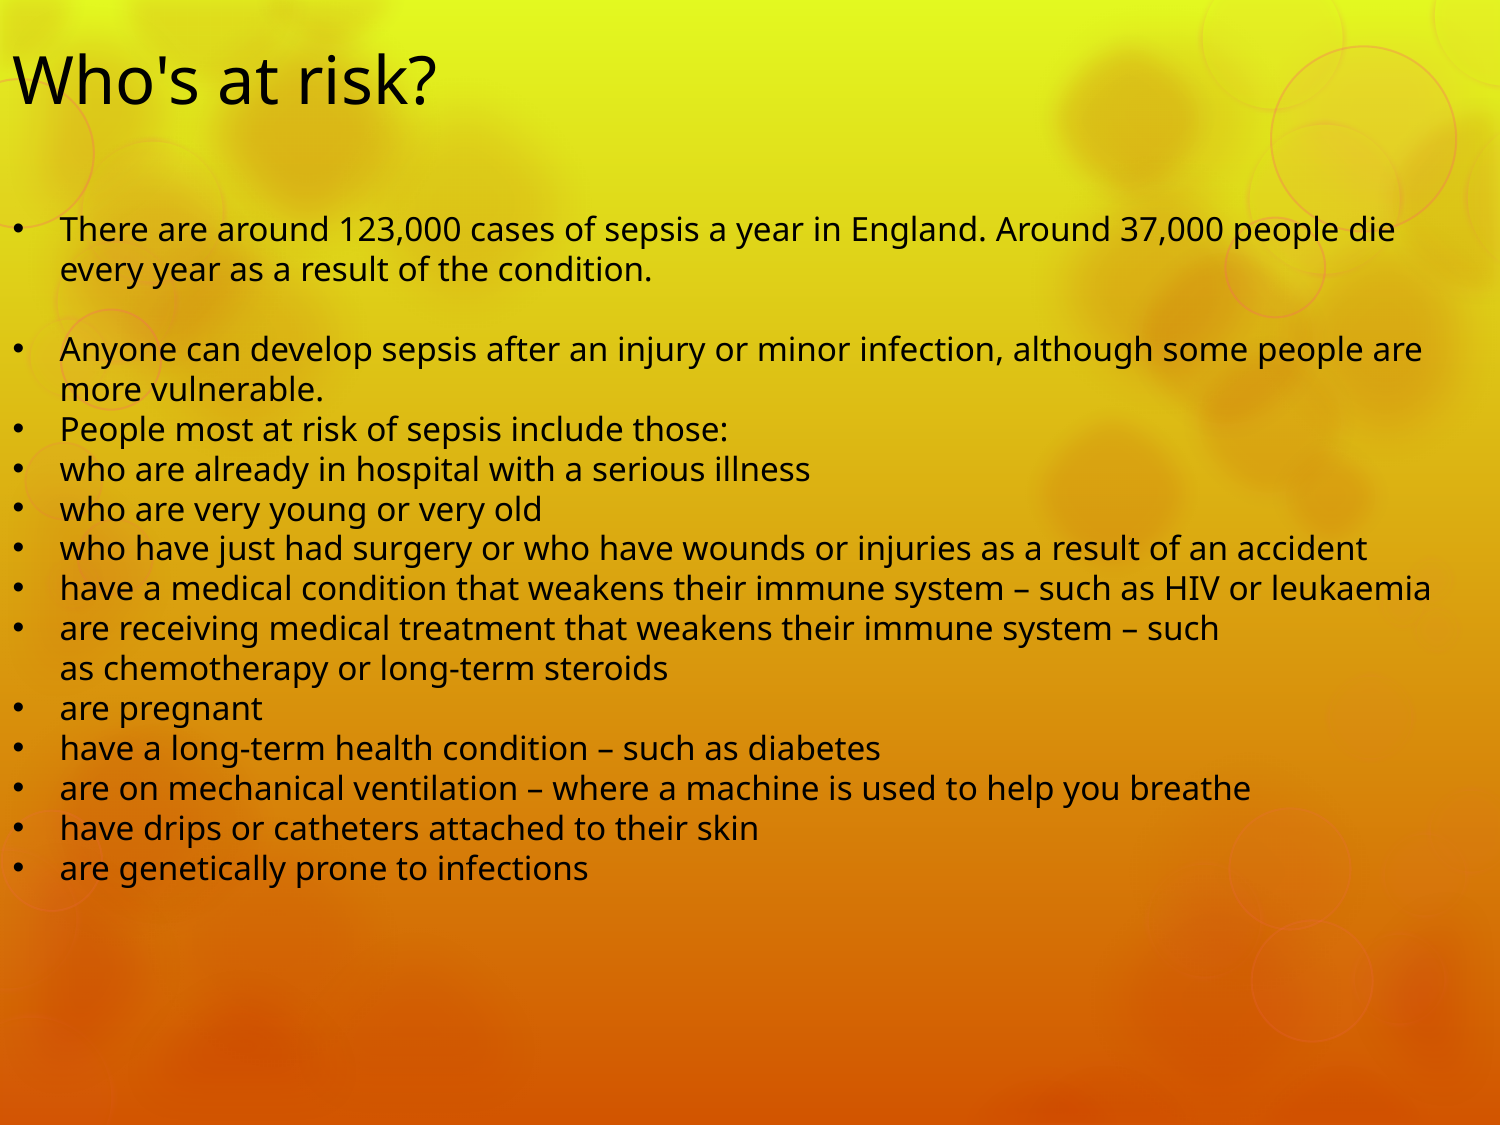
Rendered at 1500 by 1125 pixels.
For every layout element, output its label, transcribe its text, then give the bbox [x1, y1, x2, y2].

text_box Who's at risk? There are around 123,000 cases of sepsis a year in England. Around 37,000 people die every year as a result of the condition. Anyone can develop sepsis after an injury or minor infection, although some people are more vulnerable. People most at risk of sepsis include those: who are already in hospital with a serious illness who are very young or very old who have just had surgery or who have wounds or injuries as a result of an accident have a medical condition that weakens their immune system – such as HIV or leukaemia are receiving medical treatment that weakens their immune system – such as chemotherapy or long-term steroids are pregnant have a long-term health condition – such as diabetes are on mechanical ventilation – where a machine is used to help you breathe have drips or catheters attached to their skin are genetically prone to infections [0, 30, 1459, 940]
